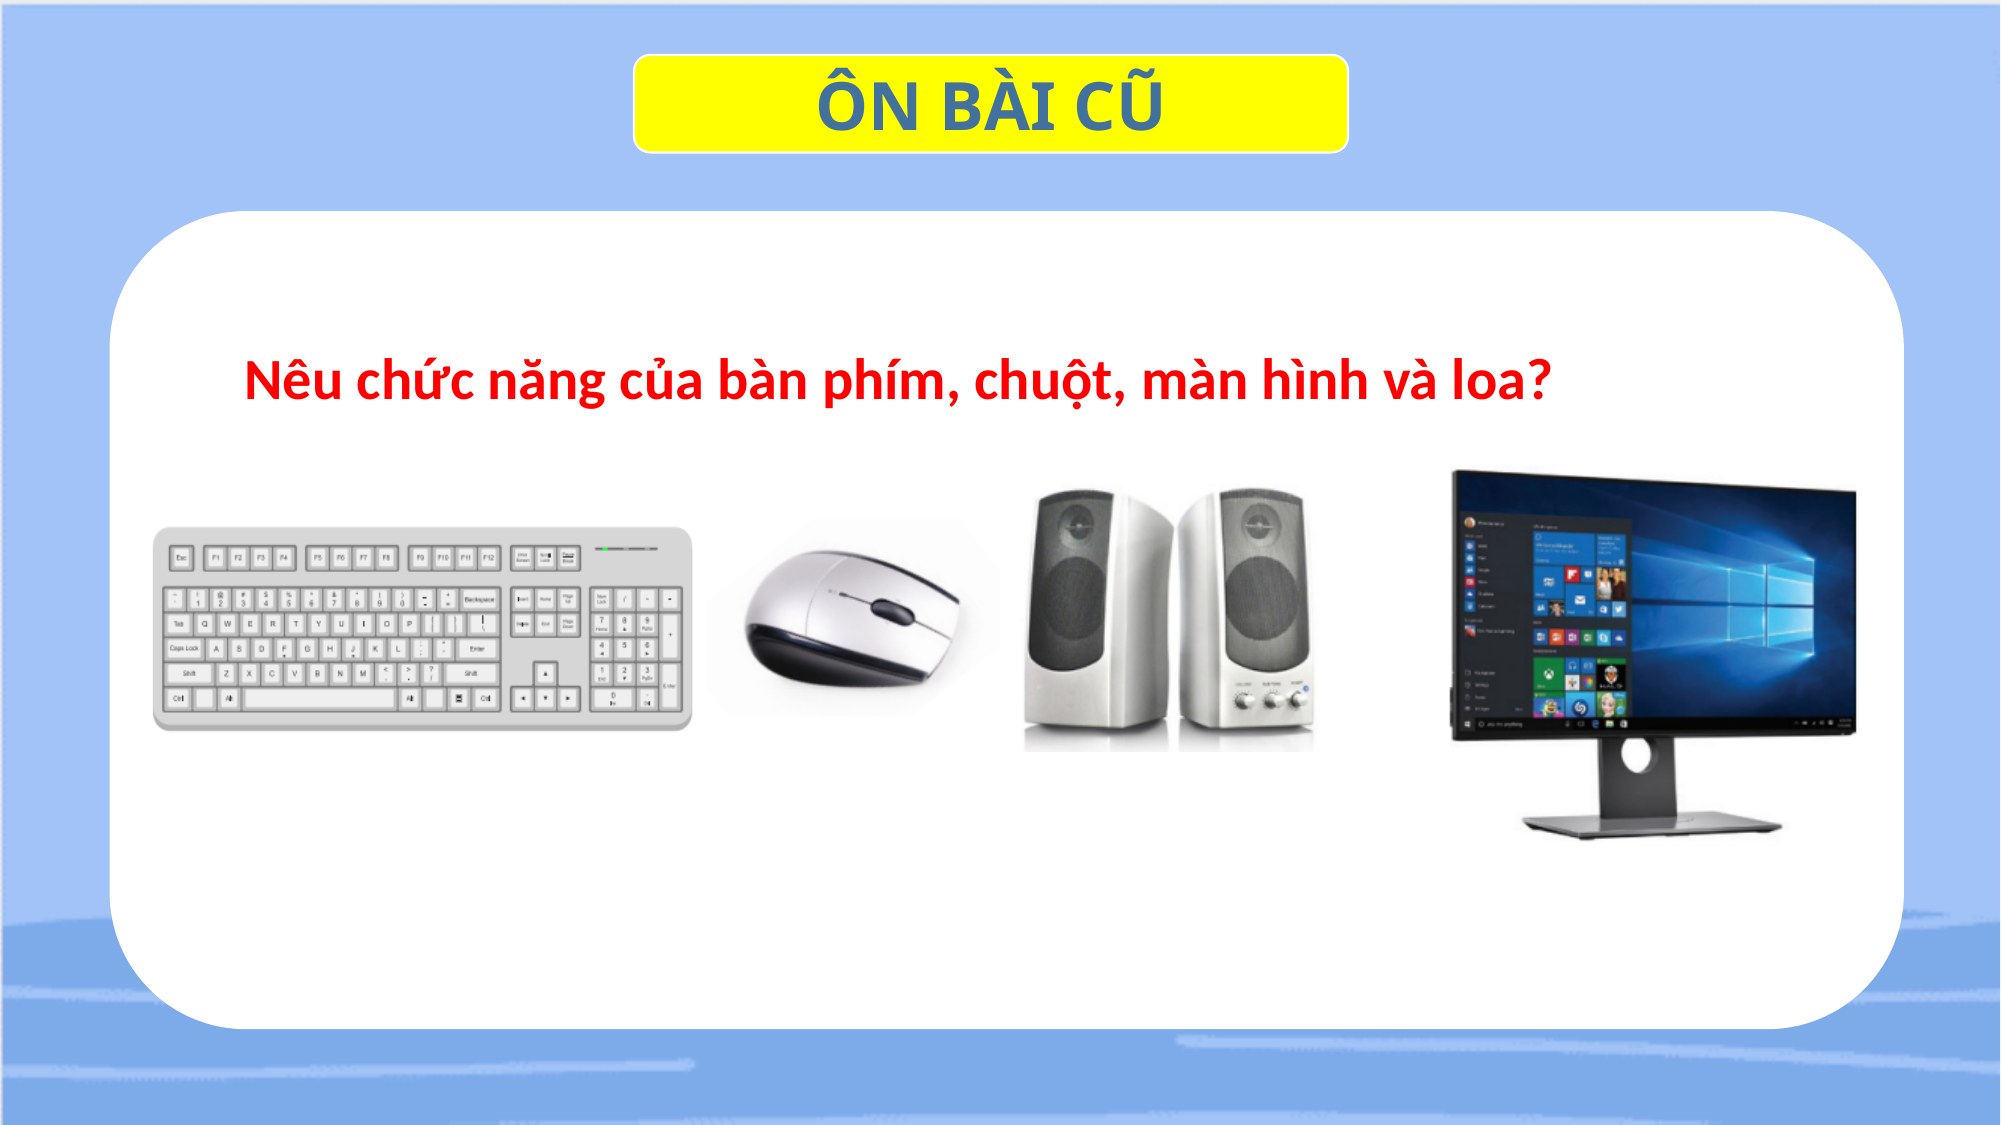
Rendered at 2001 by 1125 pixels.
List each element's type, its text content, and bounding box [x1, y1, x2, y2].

text_box Nêu chức năng của bàn phím, chuột, màn hình và loa? [229, 333, 1785, 419]
picture [0, 0, 2001, 1125]
text_box [109, 211, 1904, 1030]
text_box ÔN BÀI CŨ [633, 54, 1349, 153]
